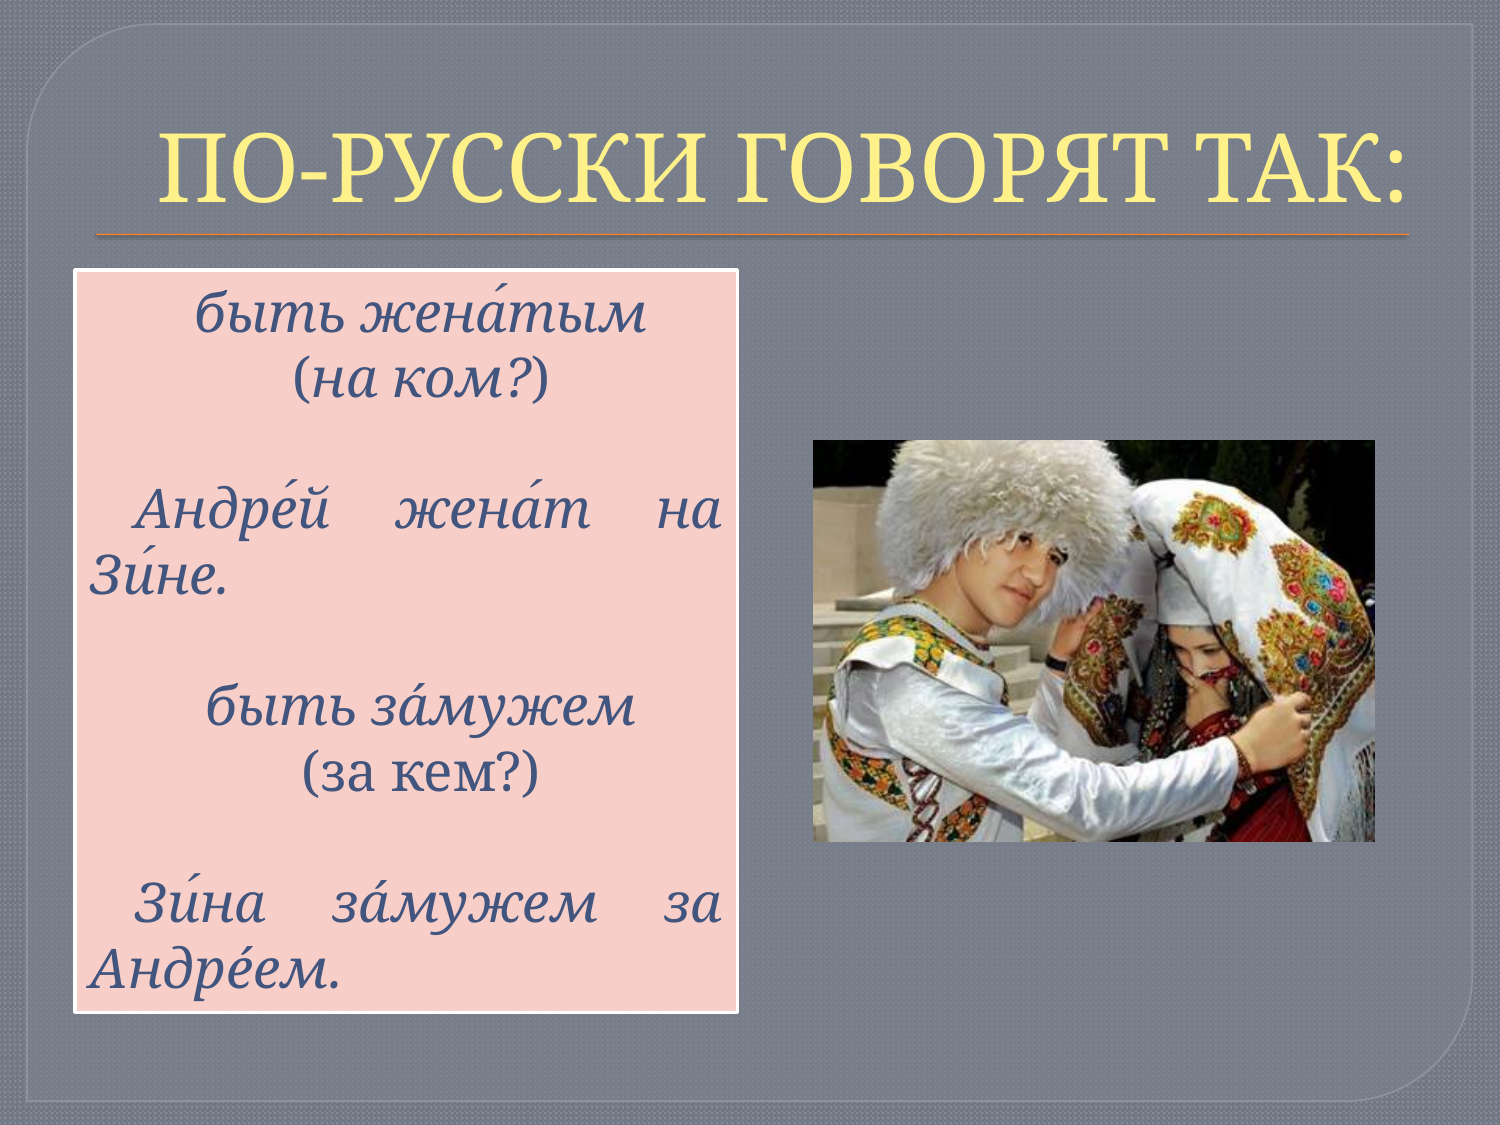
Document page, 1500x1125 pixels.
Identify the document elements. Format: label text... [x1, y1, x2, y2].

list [813, 440, 1375, 843]
list быть жена́тым (на ком?) Андре́й жена́т на Зи́не. быть за́мужем (за кем?) Зи́на за́мужем за Андре́ем. [75, 270, 738, 1013]
title ПО-РУССКИ ГОВОРЯТ ТАК: [75, 41, 1425, 230]
